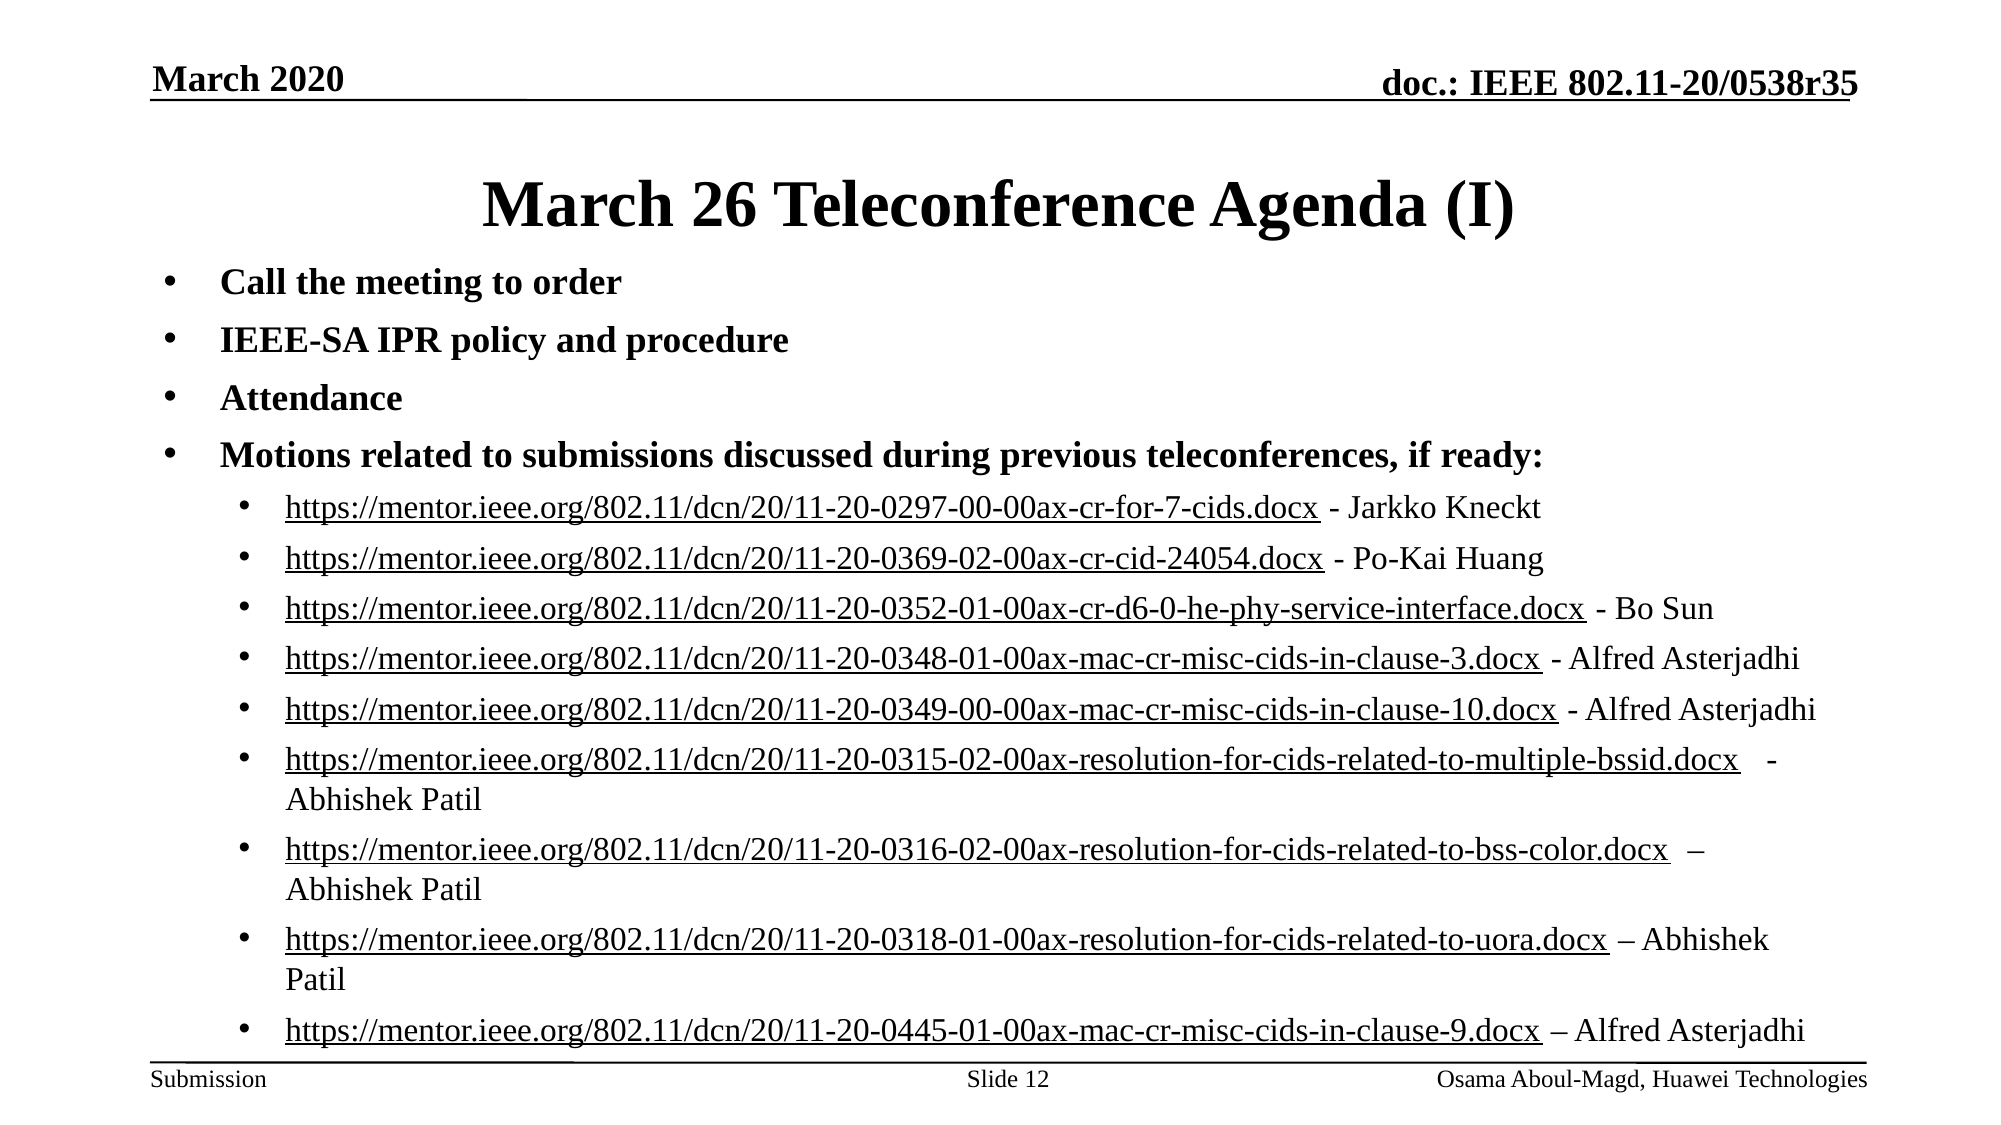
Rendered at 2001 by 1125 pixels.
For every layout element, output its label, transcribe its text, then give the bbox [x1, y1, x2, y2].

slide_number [152, 54, 563, 100]
slide_number Slide 12 [950, 1061, 1067, 1123]
title March 26 Teleconference Agenda (I) [149, 112, 1850, 288]
footer Osama Aboul-Magd, Huawei Technologies [1171, 1061, 1869, 1093]
list Call the meeting to order IEEE-SA IPR policy and procedure Attendance Motions related to submissions discussed during previous teleconferences, if ready: https://mentor.ieee.org/802.11/dcn/20/11-20-0297-00-00ax-cr-for-7-cids.docx - Jarkko Kneckt https://mentor.ieee.org/802.11/dcn/20/11-20-0369-02-00ax-cr-cid-24054.docx - Po-Kai Huang https://mentor.ieee.org/802.11/dcn/20/11-20-0352-01-00ax-cr-d6-0-he-phy-service-interface.docx - Bo Sun https://mentor.ieee.org/802.11/dcn/20/11-20-0348-01-00ax-mac-cr-misc-cids-in-clause-3.docx - Alfred Asterjadhi https://mentor.ieee.org/802.11/dcn/20/11-20-0349-00-00ax-mac-cr-misc-cids-in-clause-10.docx - Alfred Asterjadhi https://mentor.ieee.org/802.11/dcn/20/11-20-0315-02-00ax-resolution-for-cids-related-to-multiple-bssid.docx - Abhishek Patil https://mentor.ieee.org/802.11/dcn/20/11-20-0316-02-00ax-resolution-for-cids-related-to-bss-color.docx – Abhishek Patil https://mentor.ieee.org/802.11/dcn/20/11-20-0318-01-00ax-resolution-for-cids-related-to-uora.docx – Abhishek Patil https://mentor.ieee.org/802.11/dcn/20/11-20-0445-01-00ax-mac-cr-misc-cids-in-clause-9.docx – Alfred Asterjadhi [148, 249, 1849, 925]
